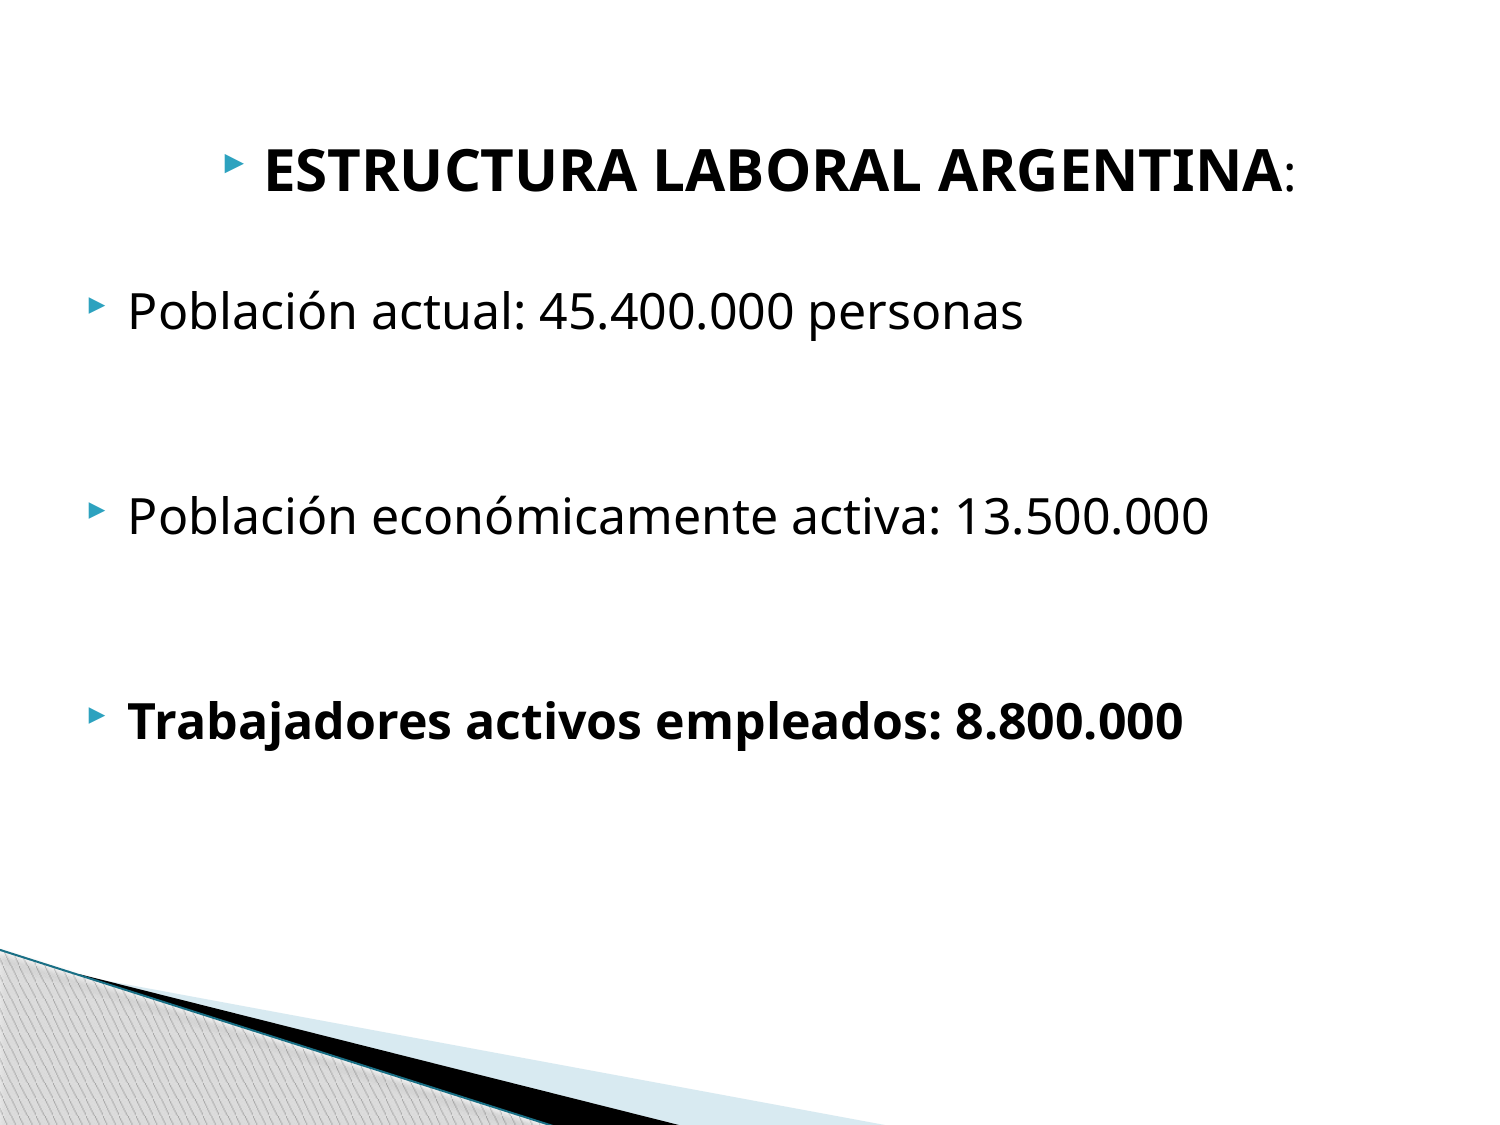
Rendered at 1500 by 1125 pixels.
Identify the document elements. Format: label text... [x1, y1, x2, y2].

list Estructura laboral argentina: Población actual: 45.400.000 personas Población económicamente activa: 13.500.000 Trabajadores activos empleados: 8.800.000 [53, 125, 1447, 986]
